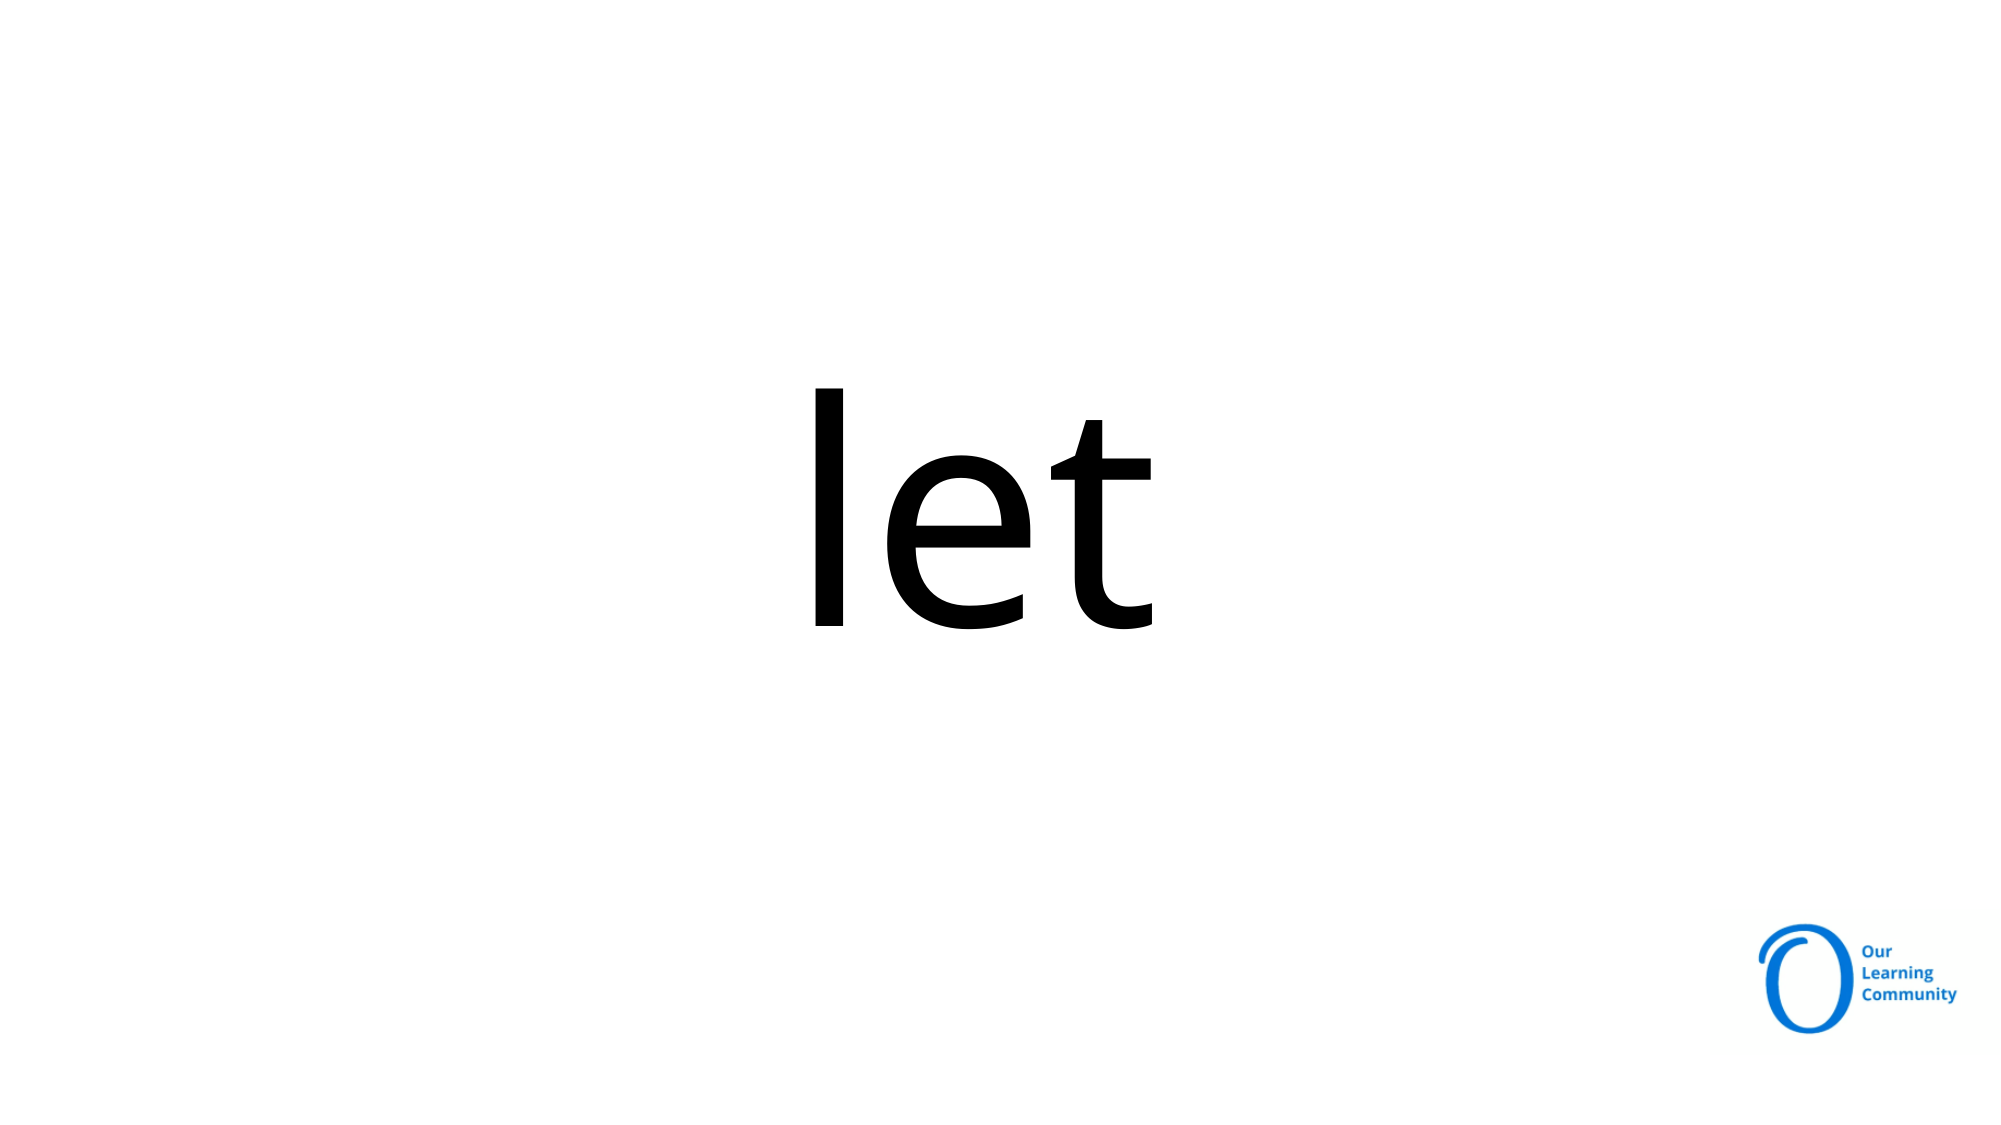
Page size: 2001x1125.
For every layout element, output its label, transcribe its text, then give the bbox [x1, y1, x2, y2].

picture [1710, 909, 2000, 1055]
text_box let [775, 306, 1316, 697]
